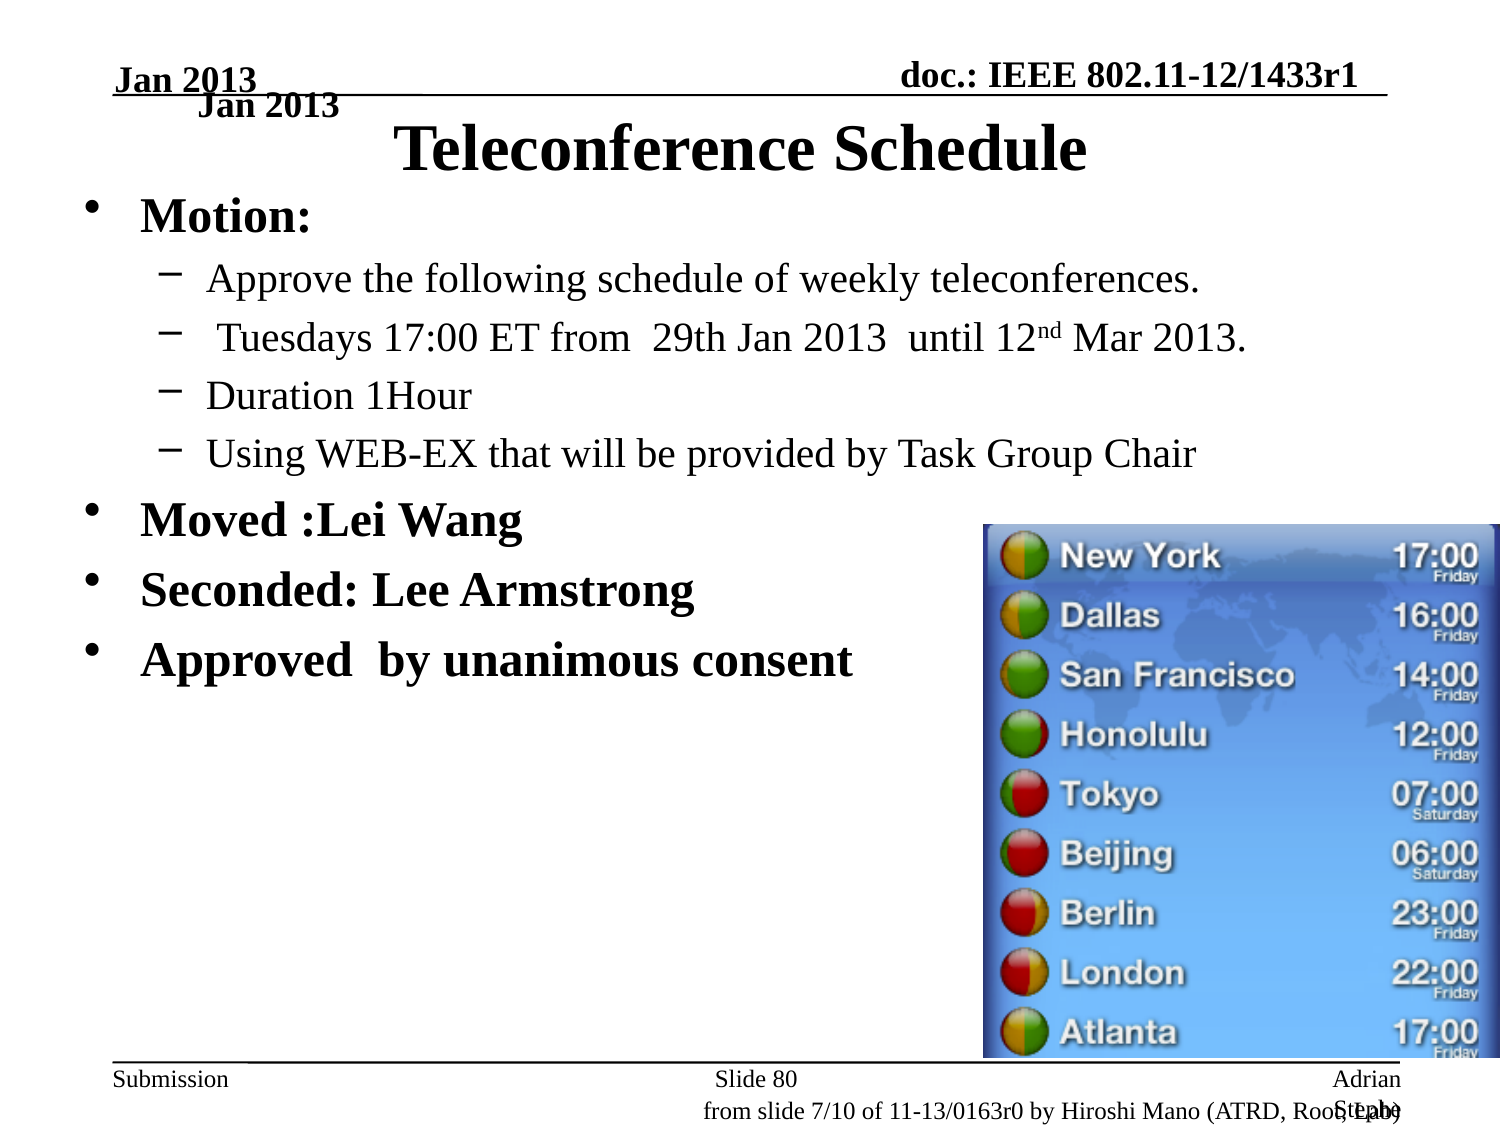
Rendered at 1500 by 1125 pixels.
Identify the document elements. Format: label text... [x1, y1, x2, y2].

text_box Jan 2013 [197, 79, 341, 125]
title Teleconference Schedule [112, 112, 1388, 174]
picture [983, 524, 1500, 1058]
slide_number Slide 80 [712, 1062, 800, 1087]
list Motion: Approve the following schedule of weekly teleconferences. Tuesdays 17:00 ET from 29th Jan 2013 until 12nd Mar 2013. Duration 1Hour Using WEB-EX that will be provided by Task Group Chair Moved :Lei Wang Seconded: Lee Armstrong Approved by unanimous consent [68, 174, 1432, 788]
text_box from slide 7/10 of 11-13/0163r0 by Hiroshi Mano (ATRD, Root, Lab) [343, 1087, 1417, 1125]
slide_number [114, 54, 335, 100]
footer Adrian Stephens, Intel Corporation [1325, 1066, 1402, 1087]
